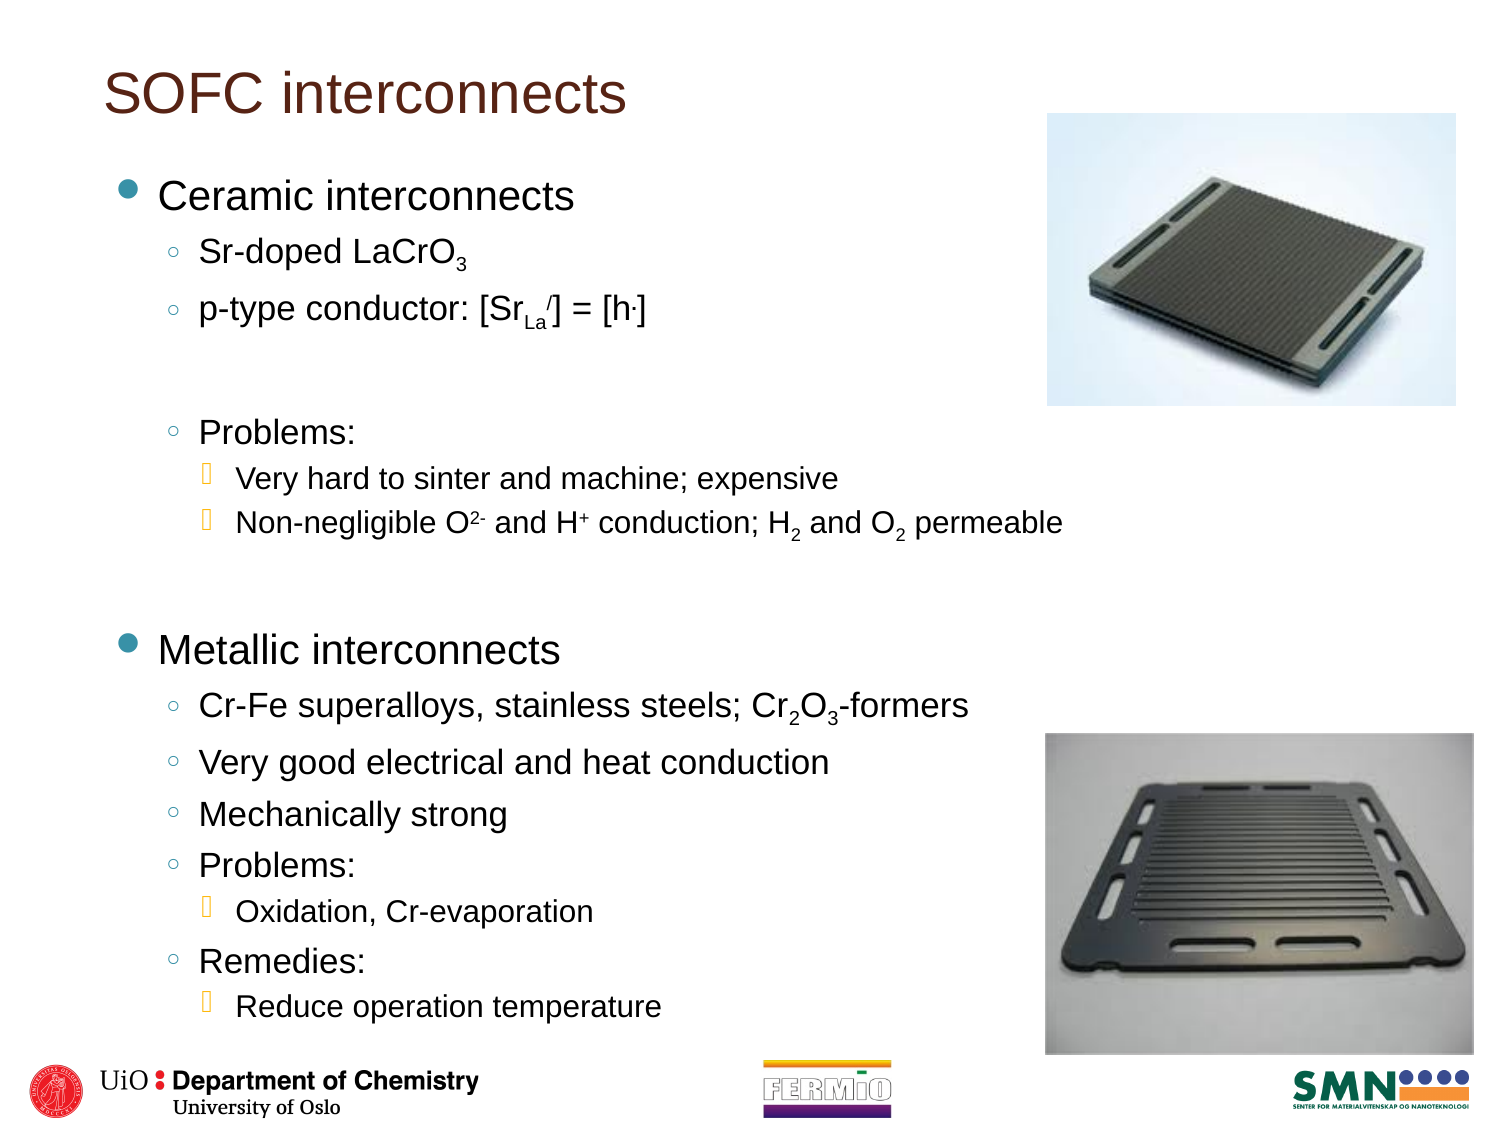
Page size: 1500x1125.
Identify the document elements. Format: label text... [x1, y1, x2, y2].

title SOFC interconnects [88, 30, 1455, 149]
list Ceramic interconnects Sr-doped LaCrO3 p-type conductor: [SrLa/] = [h.] Problems: Very hard to sinter and machine; expensive Non-negligible O2- and H+ conduction; H2 and O2 permeable Metallic interconnects Cr-Fe superalloys, stainless steels; Cr2O3-formers Very good electrical and heat conduction Mechanically strong Problems: Oxidation, Cr-evaporation Remedies: Reduce operation temperature [88, 160, 1466, 1035]
picture [1293, 1070, 1469, 1109]
picture [1045, 733, 1474, 1055]
picture [761, 1060, 892, 1118]
picture [5, 1058, 479, 1122]
picture [1047, 113, 1456, 407]
